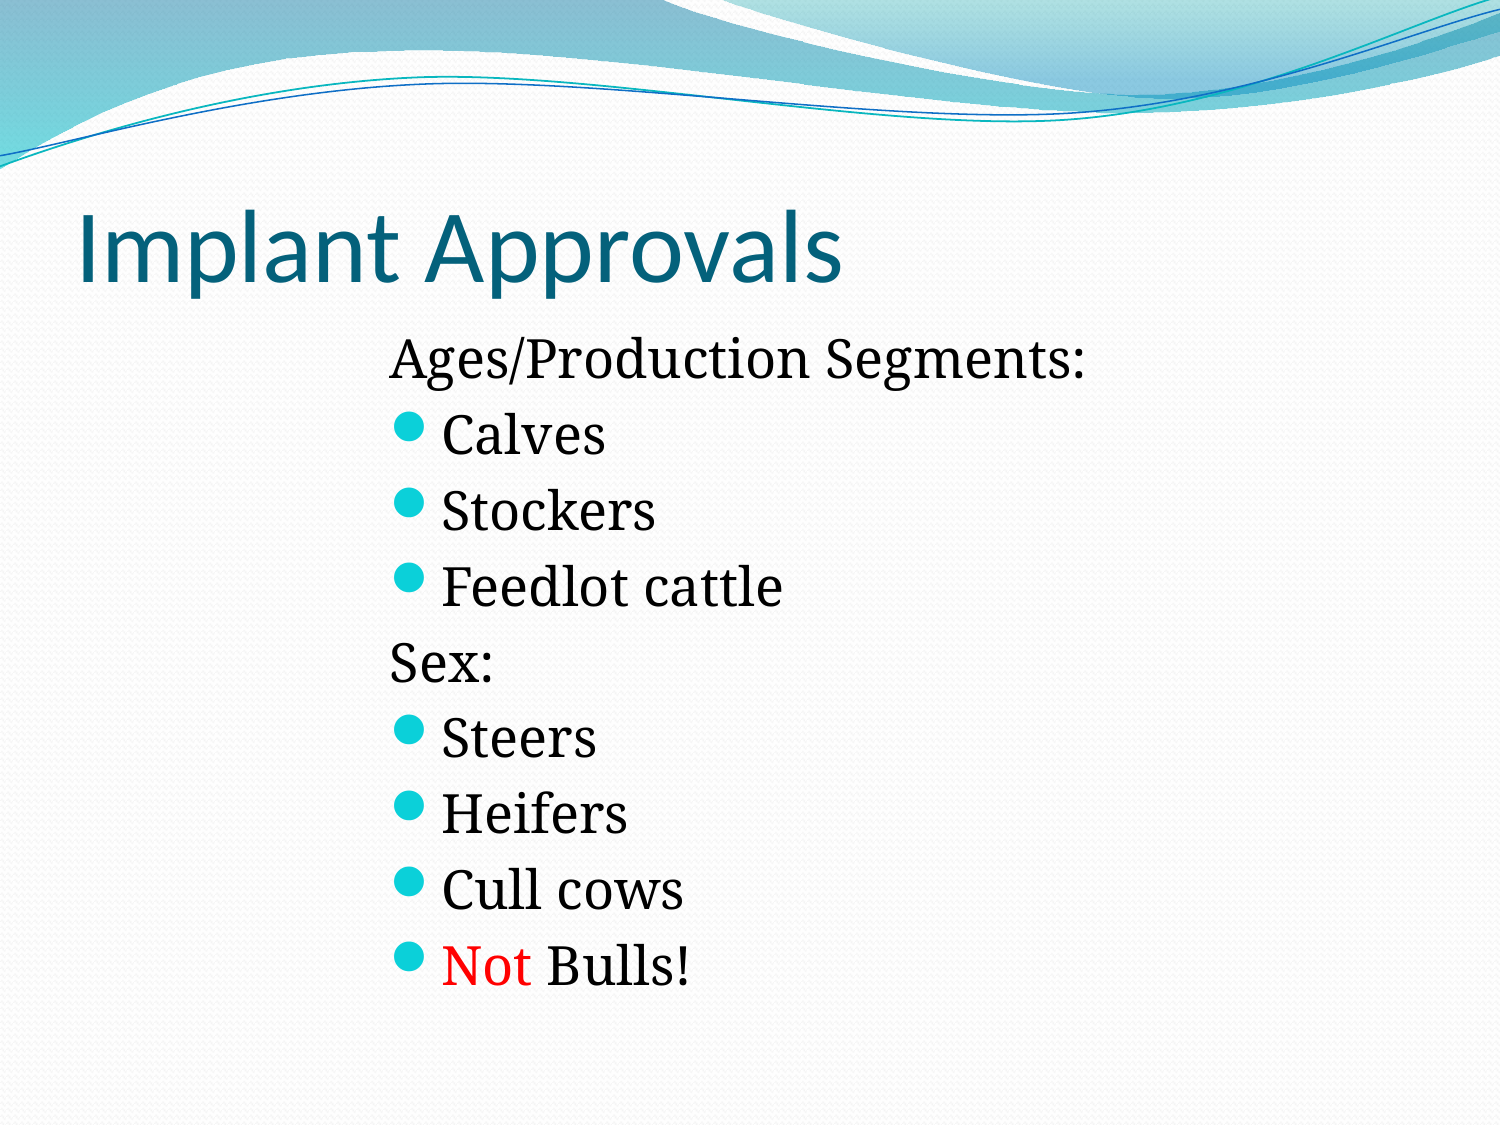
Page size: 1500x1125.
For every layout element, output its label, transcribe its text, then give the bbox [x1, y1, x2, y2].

title Implant Approvals [75, 115, 1425, 303]
list Ages/Production Segments: Calves Stockers Feedlot cattle Sex: Steers Heifers Cull cows Not Bulls! [375, 317, 1425, 1088]
